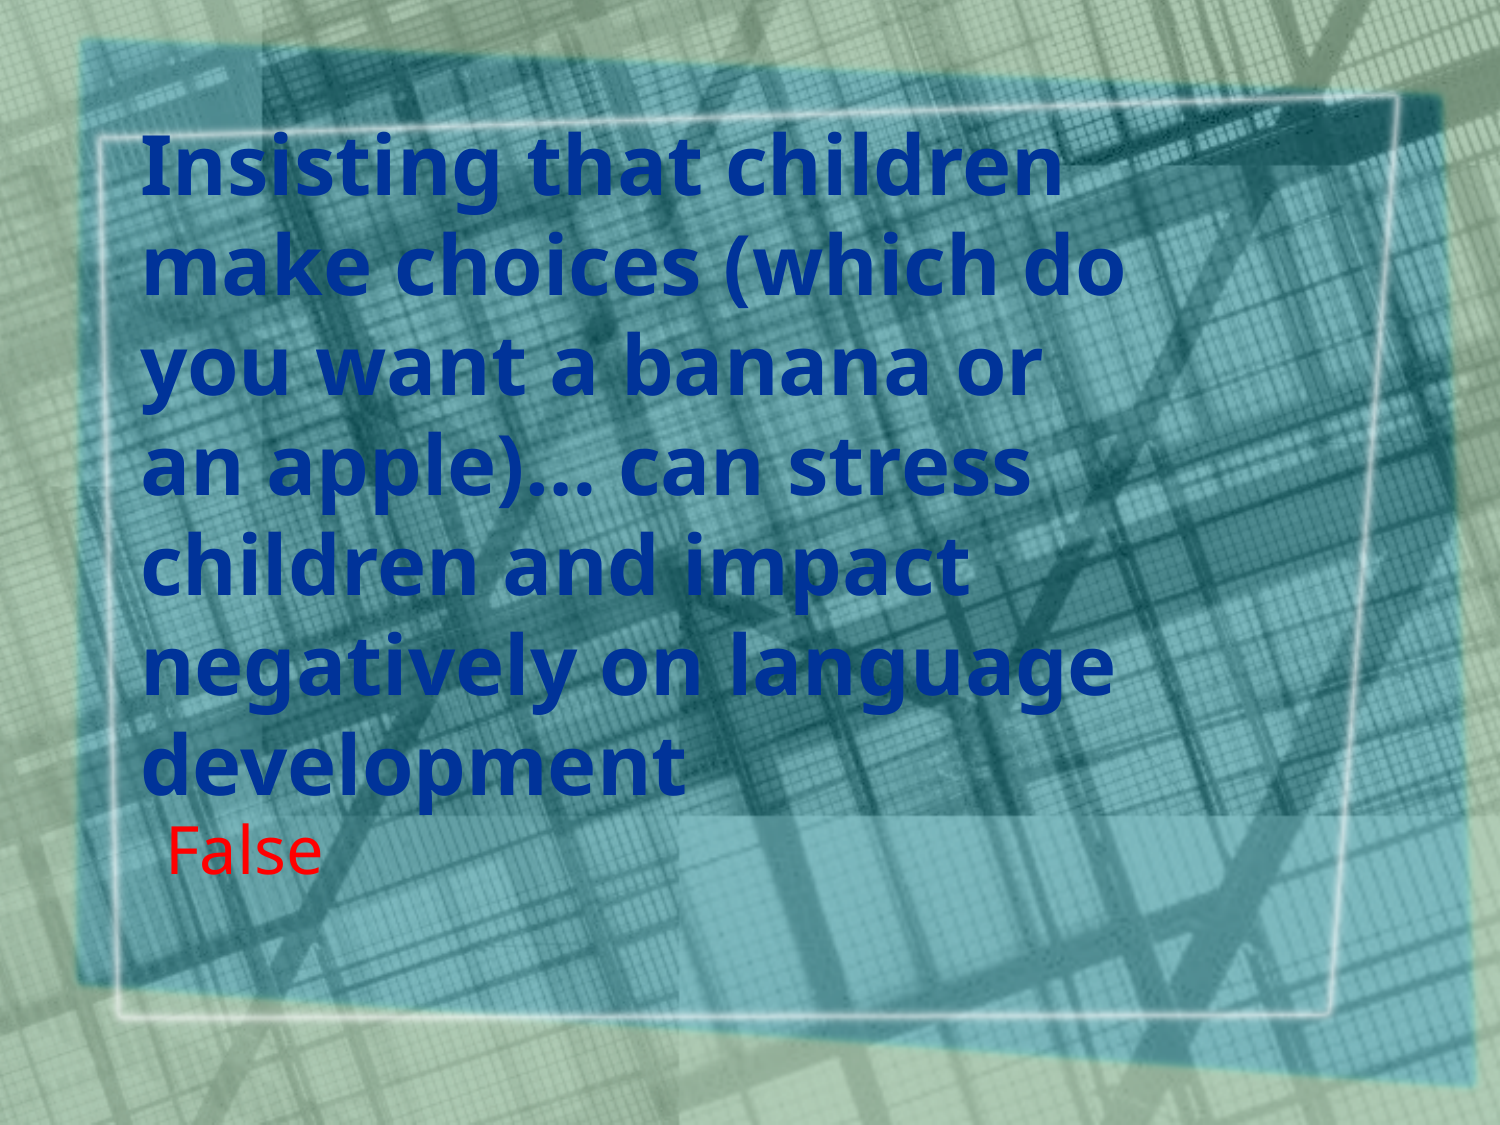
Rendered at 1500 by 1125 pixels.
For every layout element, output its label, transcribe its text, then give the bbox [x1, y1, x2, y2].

picture [0, 0, 1500, 1125]
title Insisting that children make choices (which do you want a banana or an apple)… can stress children and impact negatively on language development [125, 262, 1150, 663]
subtitle False [150, 800, 1158, 900]
